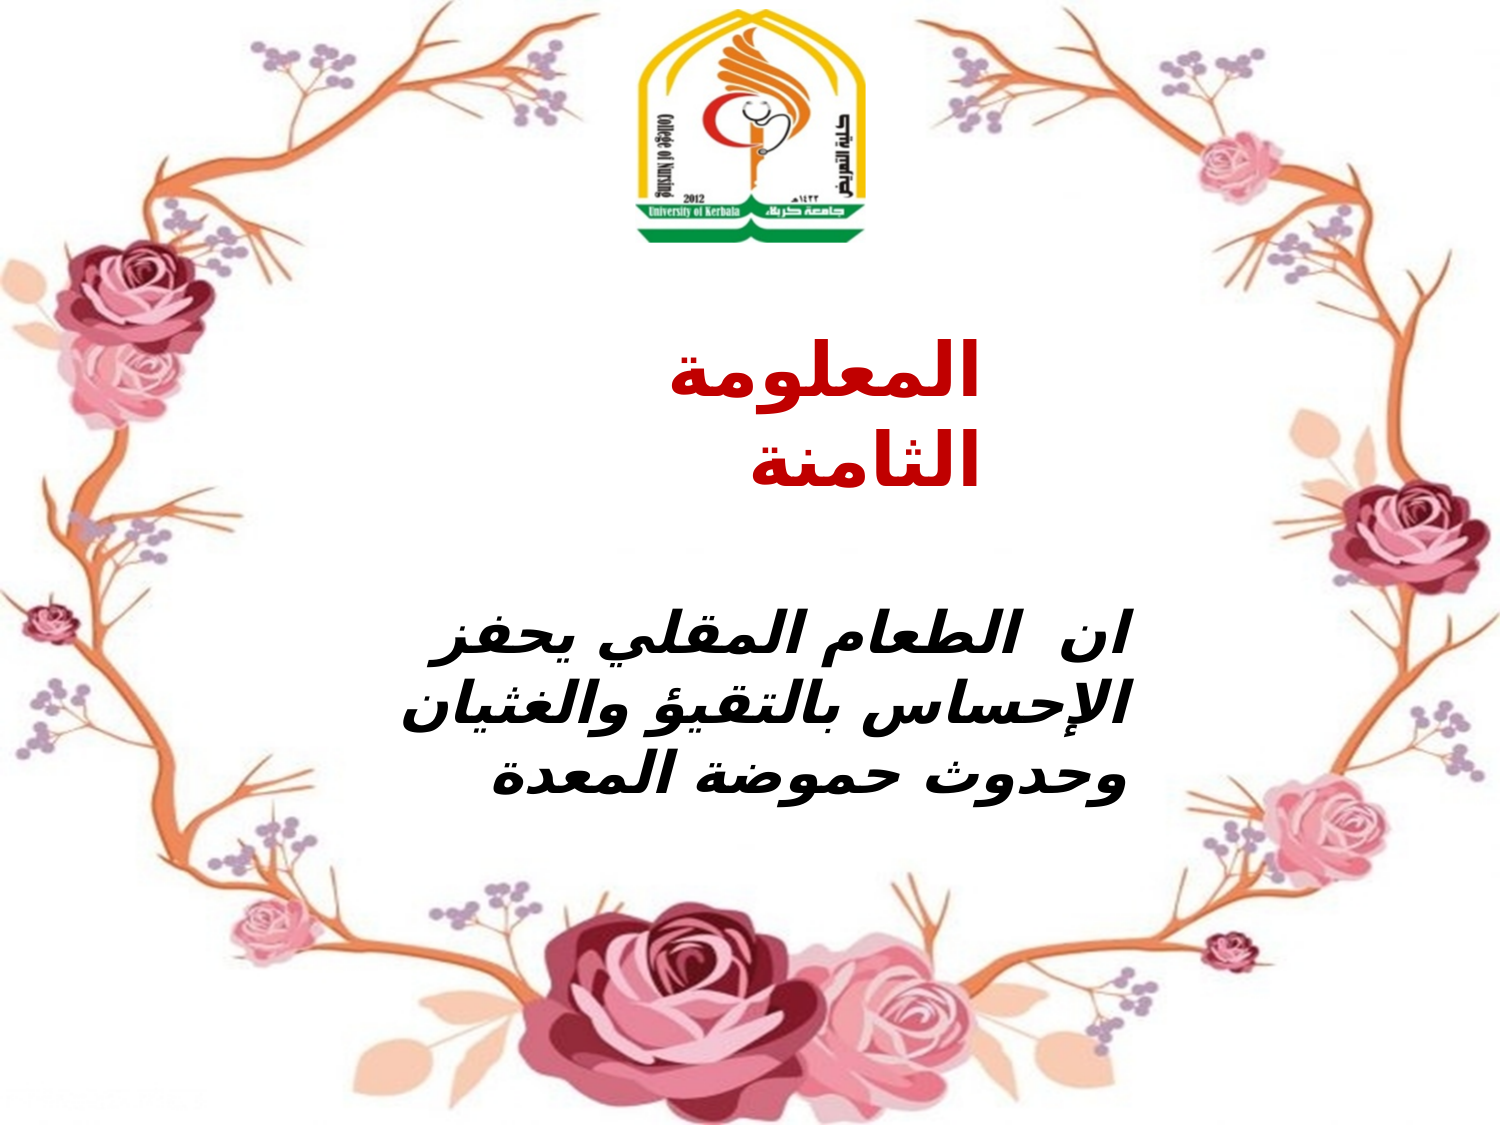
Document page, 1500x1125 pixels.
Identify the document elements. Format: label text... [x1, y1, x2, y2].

text_box ان الطعام المقلي يحفز الإحساس بالتقيؤ والغثيان وحدوث حموضة المعدة [345, 587, 1143, 813]
text_box المعلومة الثامنة [620, 314, 999, 510]
picture [0, 0, 1500, 1125]
